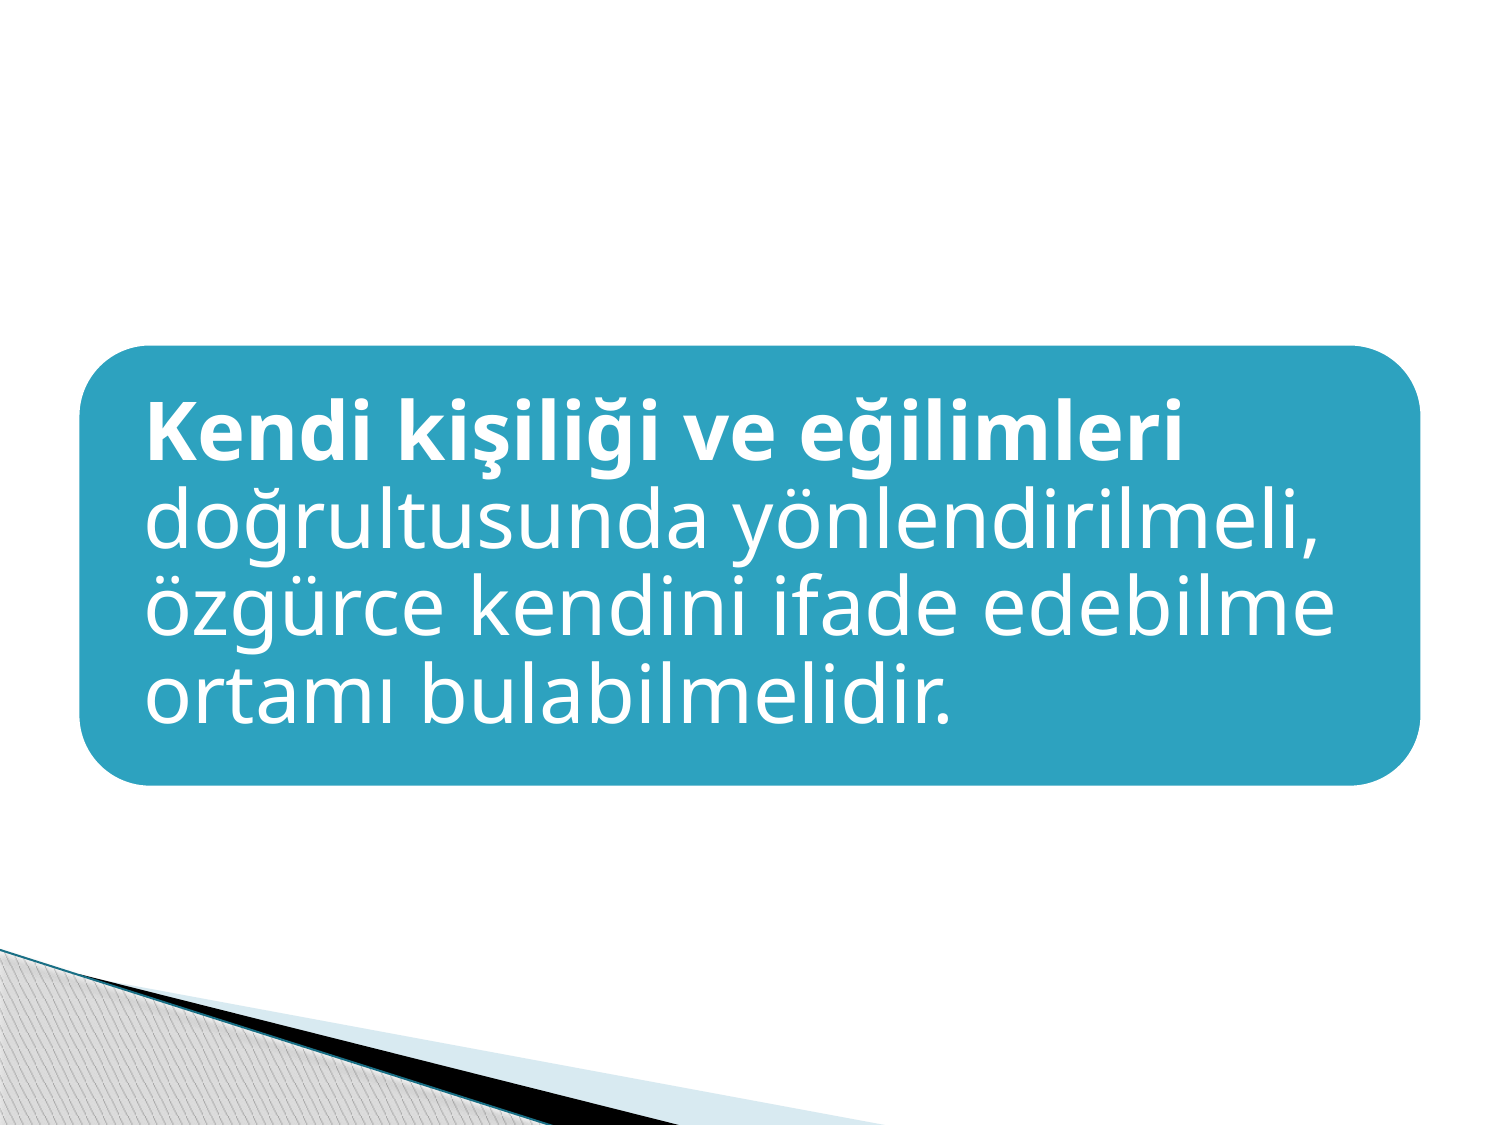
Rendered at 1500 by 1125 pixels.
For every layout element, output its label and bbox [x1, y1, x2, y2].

list [74, 308, 1426, 823]
